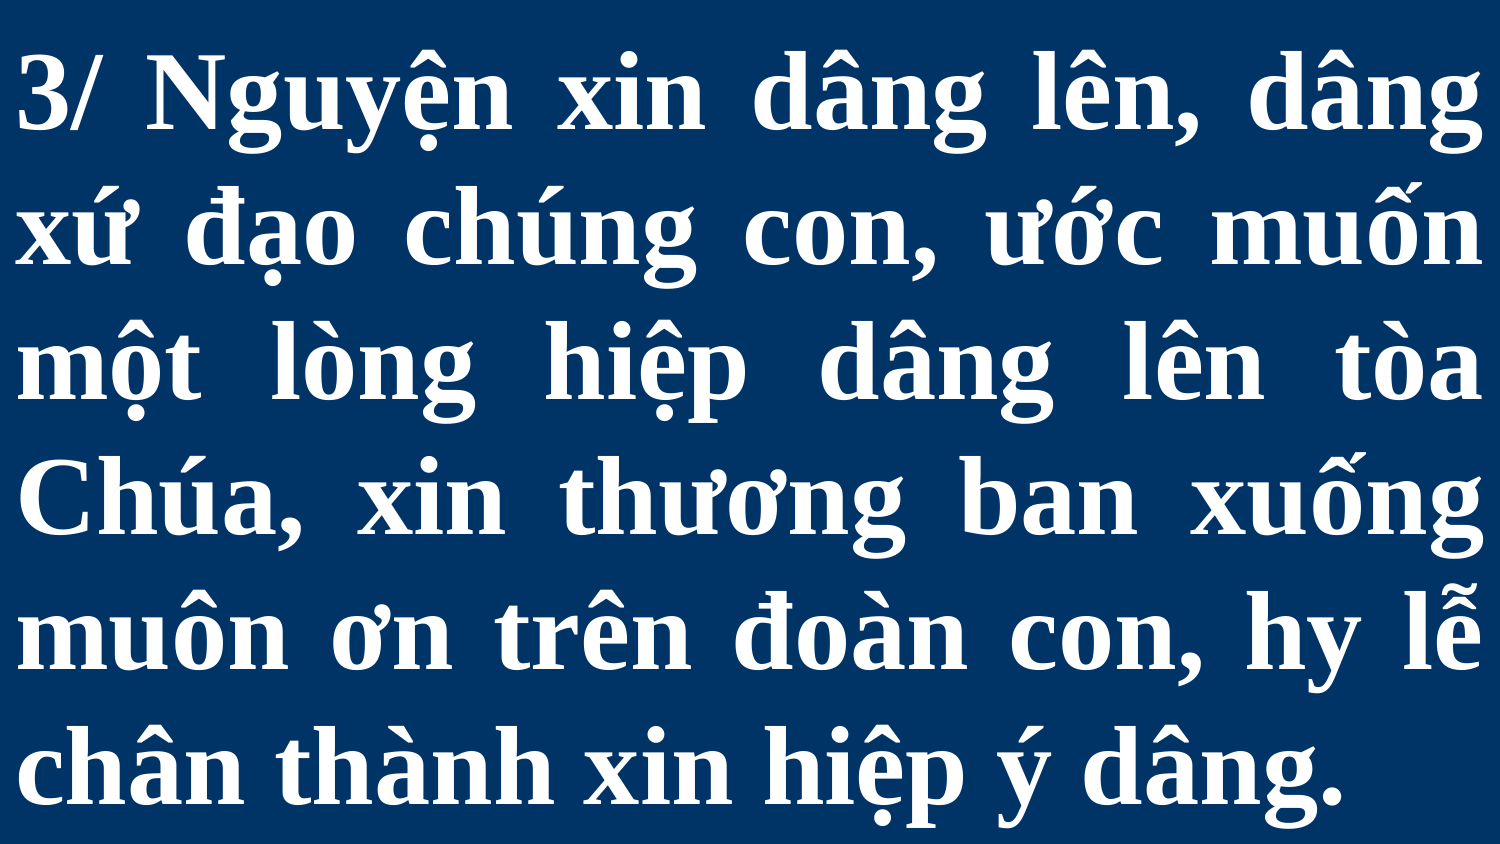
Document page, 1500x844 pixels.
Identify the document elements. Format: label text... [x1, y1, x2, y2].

title 3/ Nguyện xin dâng lên, dâng xứ đạo chúng con, ước muốn một lòng hiệp dâng lên tòa Chúa, xin thương ban xuống muôn ơn trên đoàn con, hy lễ chân thành xin hiệp ý dâng. [0, 0, 1500, 844]
